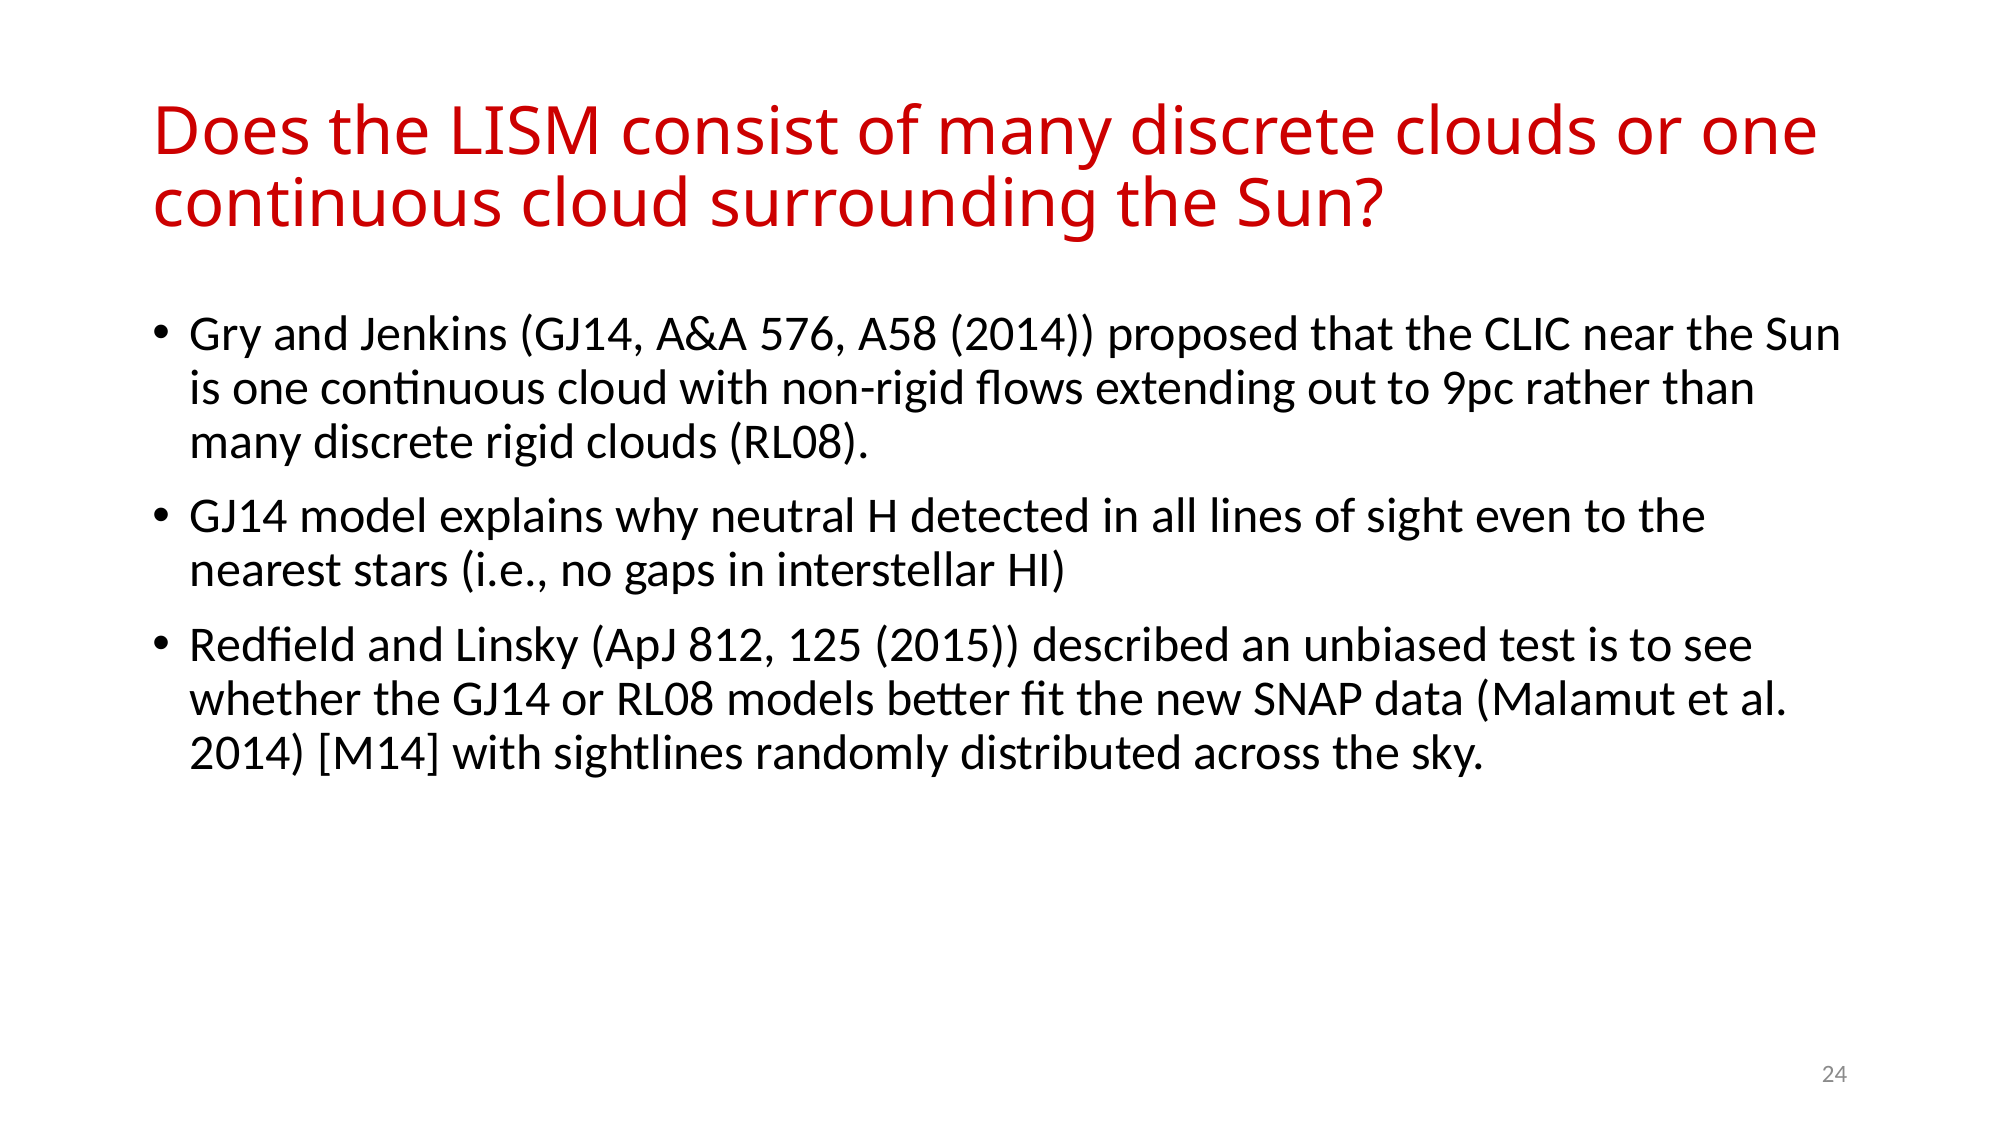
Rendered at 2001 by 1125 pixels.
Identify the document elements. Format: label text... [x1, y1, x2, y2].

title Does the LISM consist of many discrete clouds or one continuous cloud surrounding the Sun? [137, 59, 1863, 278]
slide_number 24 [1412, 1042, 1863, 1103]
list Gry and Jenkins (GJ14, A&A 576, A58 (2014)) proposed that the CLIC near the Sun is one continuous cloud with non-rigid flows extending out to 9pc rather than many discrete rigid clouds (RL08). GJ14 model explains why neutral H detected in all lines of sight even to the nearest stars (i.e., no gaps in interstellar HI) Redfield and Linsky (ApJ 812, 125 (2015)) described an unbiased test is to see whether the GJ14 or RL08 models better fit the new SNAP data (Malamut et al. 2014) [M14] with sightlines randomly distributed across the sky. [137, 299, 1863, 1014]
